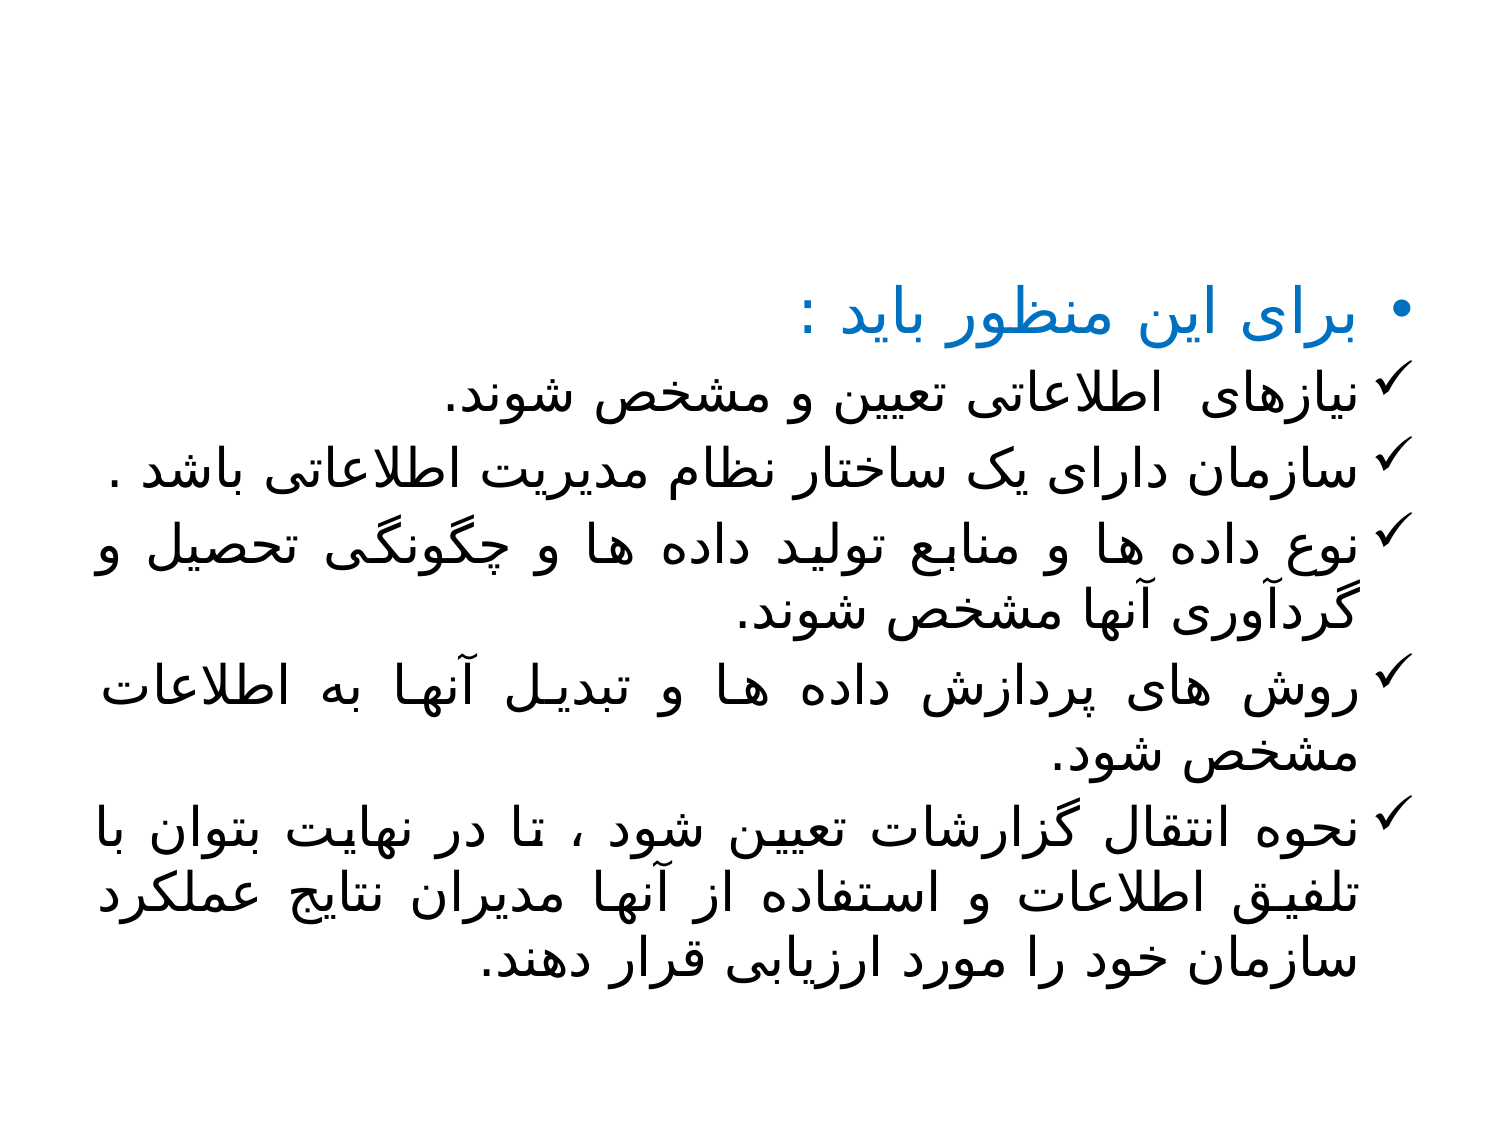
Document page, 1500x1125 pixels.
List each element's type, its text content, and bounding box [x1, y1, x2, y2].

list برای این منظور باید : نیازهای اطلاعاتی تعیین و مشخص شوند. سازمان دارای یک ساختار نظام مدیریت اطلاعاتی باشد . نوع داده ها و منابع تولید داده ها و چگونگی تحصیل و گردآوری آنها مشخص شوند. روش های پردازش داده ها و تبدیل آنها به اطلاعات مشخص شود. نحوه انتقال گزارشات تعیین شود ، تا در نهایت بتوان با تلفیق اطلاعات و استفاده از آنها مدیران نتایج عملکرد سازمان خود را مورد ارزیابی قرار دهند. [75, 262, 1425, 1005]
